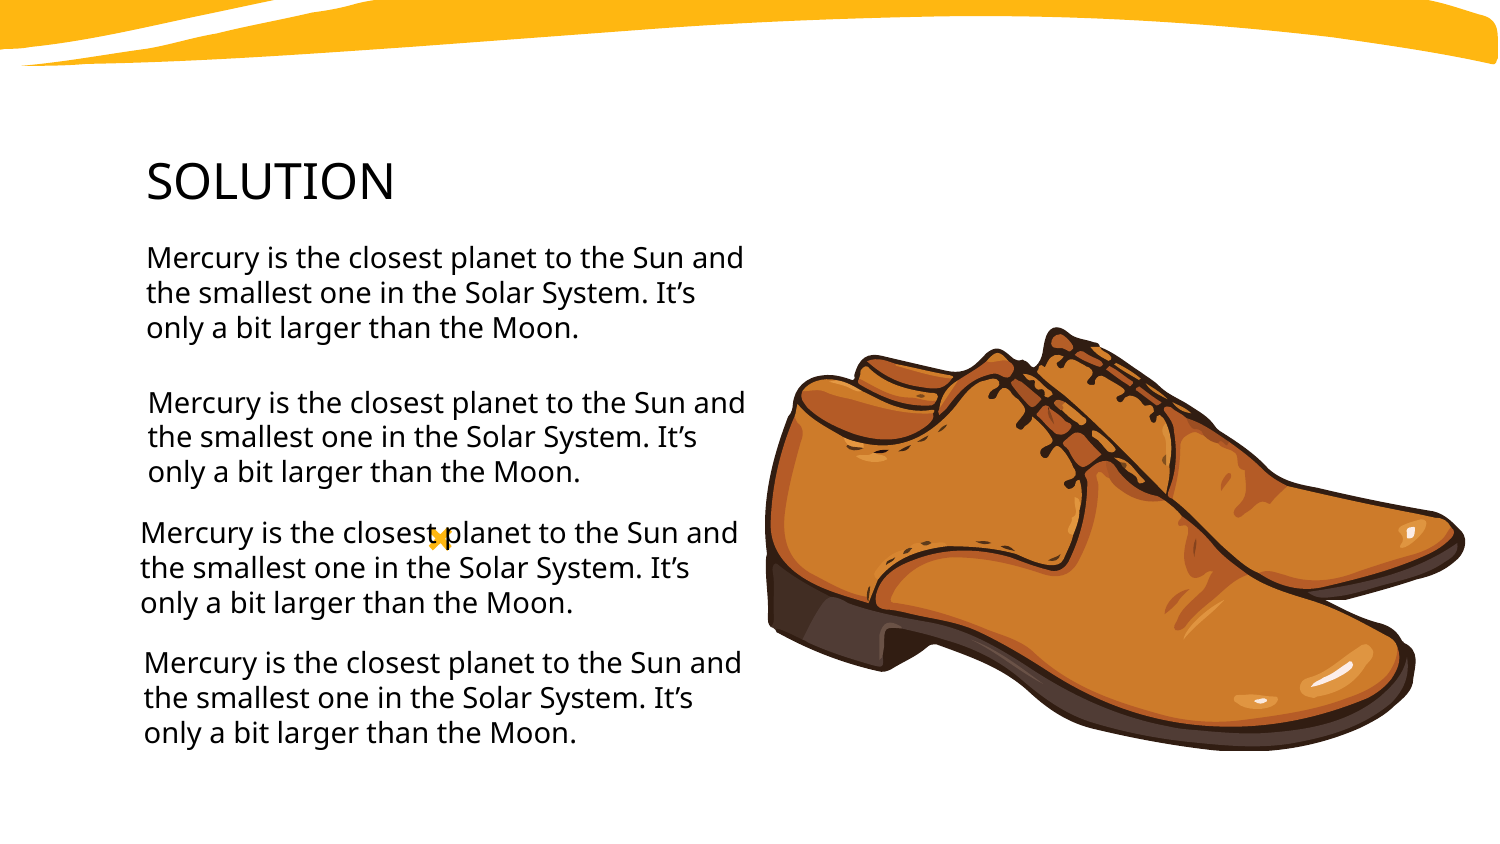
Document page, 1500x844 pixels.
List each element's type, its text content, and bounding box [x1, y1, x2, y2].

text_box Mercury is the closest planet to the Sun and the smallest one in the Solar System. It’s only a bit larger than the Moon. [132, 368, 757, 504]
text_box Mercury is the closest planet to the Sun and the smallest one in the Solar System. It’s only a bit larger than the Moon. [125, 499, 756, 635]
text_box Mercury is the closest planet to the Sun and the smallest one in the Solar System. It’s only a bit larger than the Moon. [128, 629, 760, 765]
picture [762, 327, 1467, 751]
subtitle Mercury is the closest planet to the Sun and the smallest one in the Solar System. It’s only a bit larger than the Moon. [131, 223, 762, 360]
title SOLUTION [131, 134, 1395, 229]
